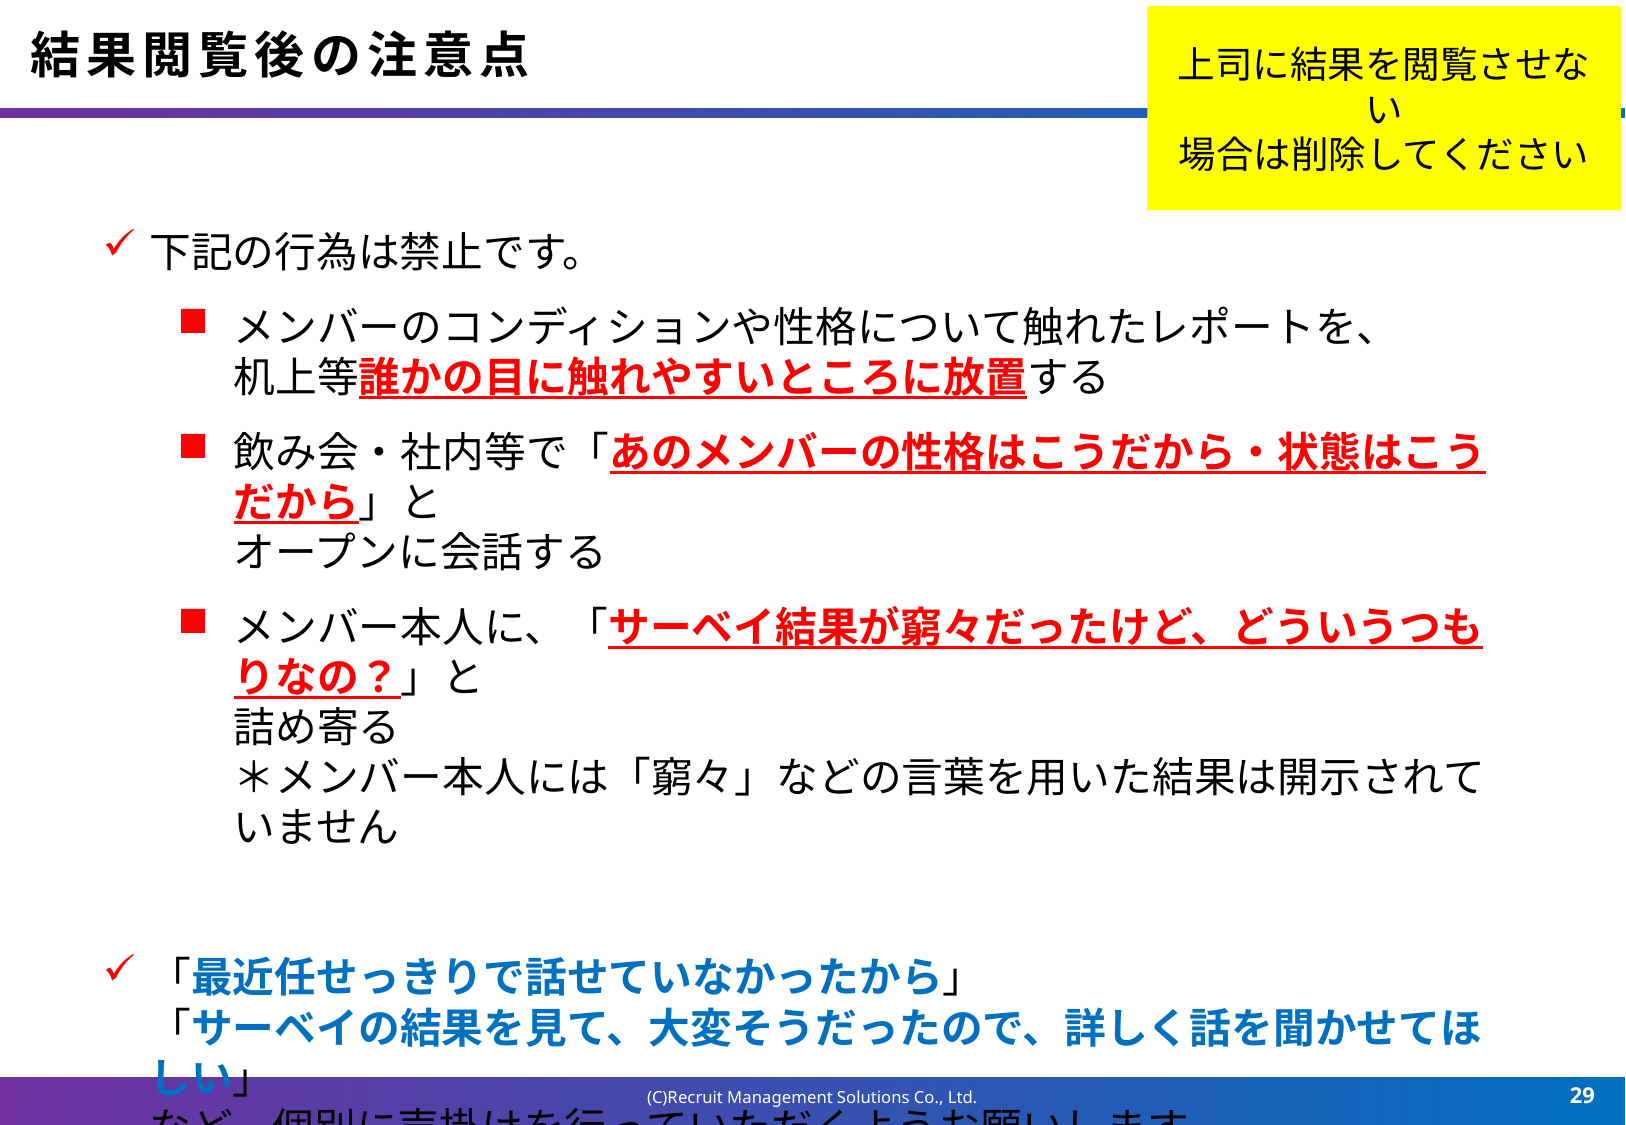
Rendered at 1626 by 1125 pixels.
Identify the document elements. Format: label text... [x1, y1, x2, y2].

title 結果閲覧後の注意点 [15, 12, 1146, 104]
text_box 下記の行為は禁止です。 メンバーのコンディションや性格について触れたレポートを、 机上等誰かの目に触れやすいところに放置する 飲み会・社内等で「あのメンバーの性格はこうだから・状態はこうだから」と オープンに会話する メンバー本人に、「サーベイ結果が窮々だったけど、どういうつもりなの？」と 詰め寄る ＊メンバー本人には「窮々」などの言葉を用いた結果は開示されていません 「最近任せっきりで話せていなかったから」 「サーベイの結果を見て、大変そうだったので、詳しく話を聞かせてほしい」 など、個別に声掛けを行っていただくようお願いします。 [87, 218, 1514, 1125]
text_box 上司に結果を閲覧させない 場合は削除してください [1146, 5, 1622, 211]
slide_number 28 [1514, 1081, 1610, 1112]
